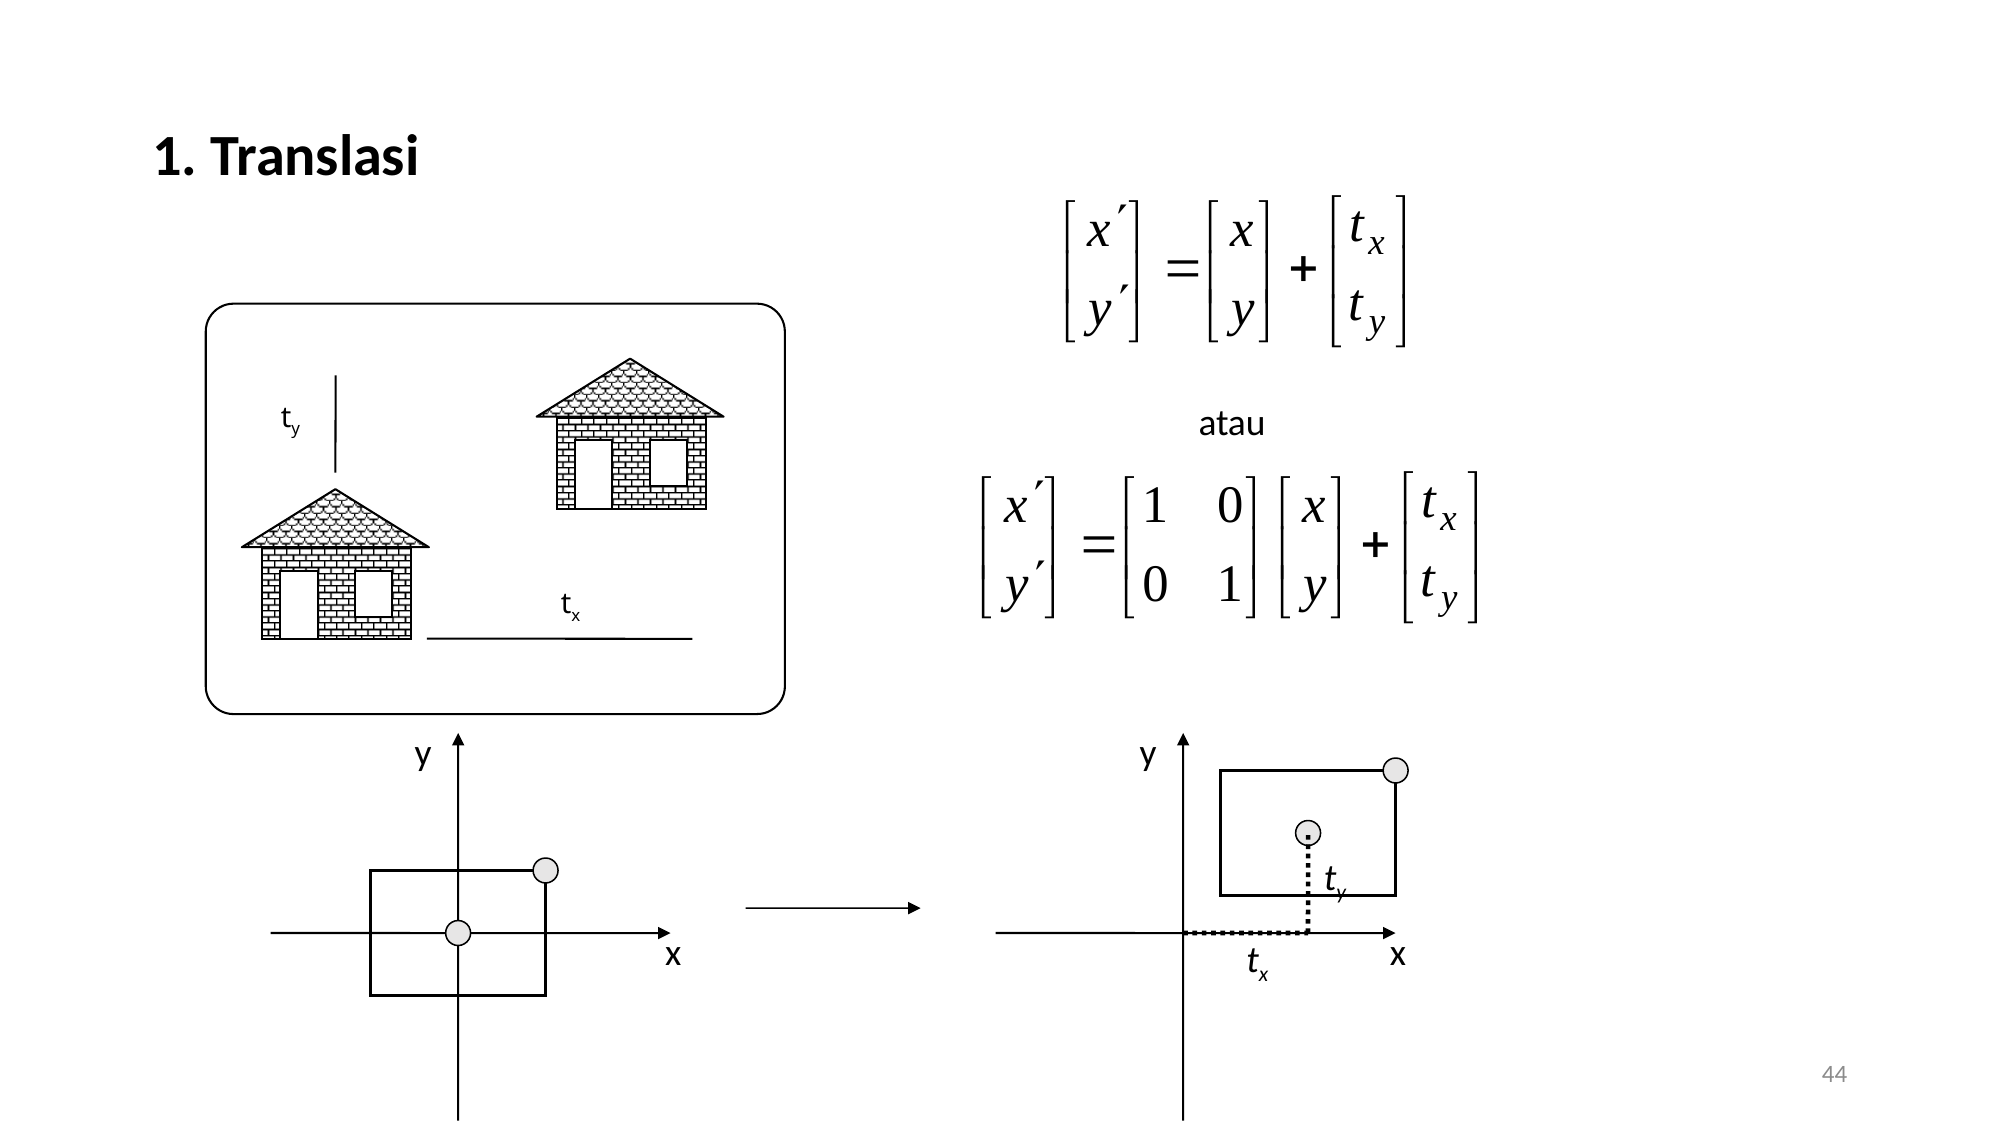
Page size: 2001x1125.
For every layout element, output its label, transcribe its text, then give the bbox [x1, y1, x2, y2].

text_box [968, 460, 1501, 635]
text_box [1383, 758, 1409, 784]
text_box ty [1309, 845, 1362, 912]
list 1. Translasi [137, 117, 1863, 1023]
slide_number 44 [1412, 1042, 1863, 1103]
text_box [745, 901, 921, 915]
text_box [1220, 770, 1396, 896]
text_box [451, 732, 465, 870]
text_box x [650, 920, 697, 981]
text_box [1051, 184, 1426, 359]
text_box tx [1231, 927, 1284, 994]
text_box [198, 296, 791, 720]
text_box [1176, 732, 1190, 932]
text_box [533, 858, 559, 883]
text_box y [1124, 720, 1172, 781]
text_box x [1375, 920, 1422, 981]
text_box [445, 920, 471, 946]
text_box [1295, 820, 1321, 846]
text_box [370, 870, 546, 996]
text_box y [399, 720, 447, 781]
text_box atau [1183, 390, 1281, 450]
